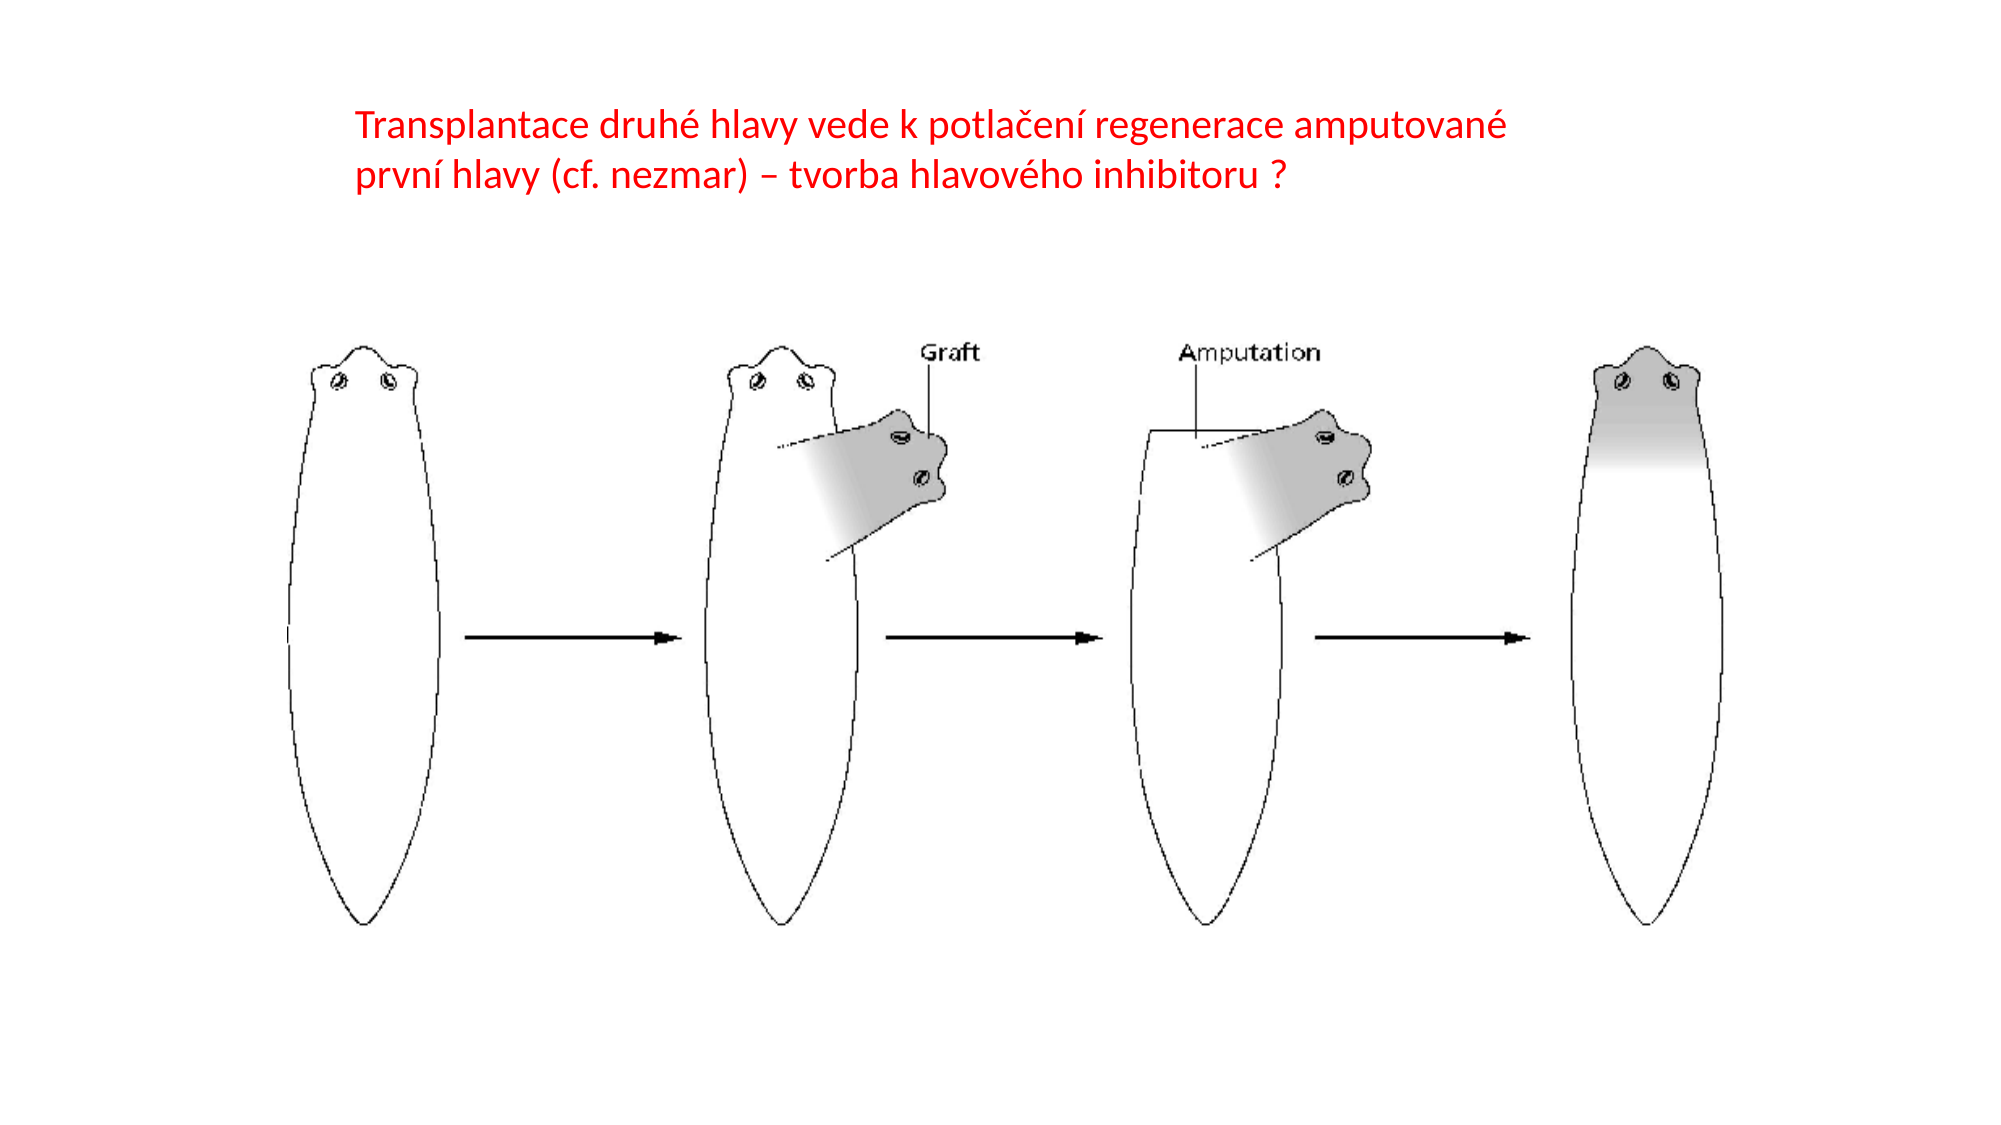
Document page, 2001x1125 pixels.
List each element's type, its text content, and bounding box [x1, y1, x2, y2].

text_box Transplantace druhé hlavy vede k potlačení regenerace amputované první hlavy (cf. nezmar) – tvorba hlavového inhibitoru ? [340, 89, 1523, 205]
picture [286, 339, 1726, 1001]
